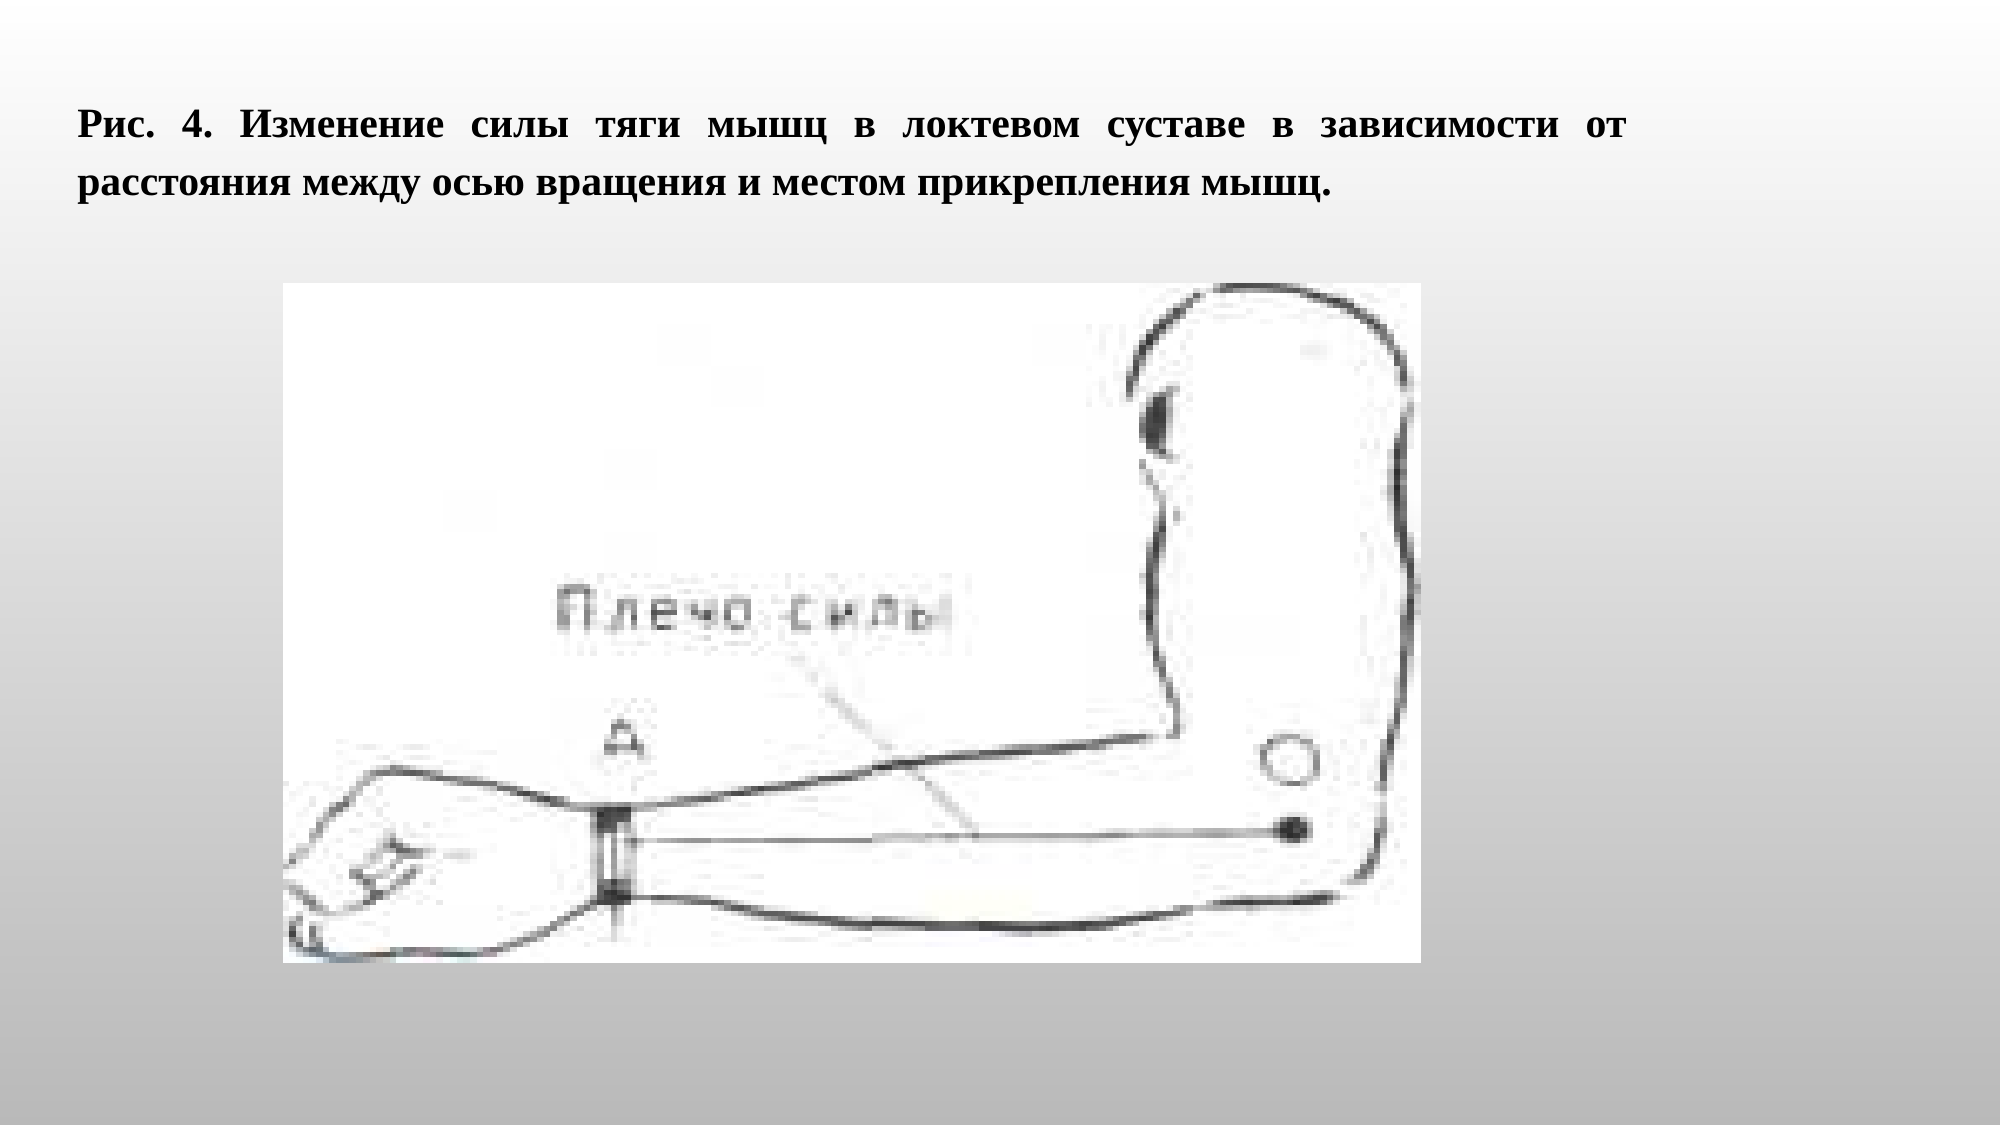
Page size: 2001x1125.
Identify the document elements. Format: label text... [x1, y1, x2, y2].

text_box Рис. 4. Изменение силы тяги мышц в локтевом суставе в зависимости от расстояния между осью враще­ния и местом прикрепления мышц. [62, 81, 1642, 269]
picture [283, 283, 1422, 963]
